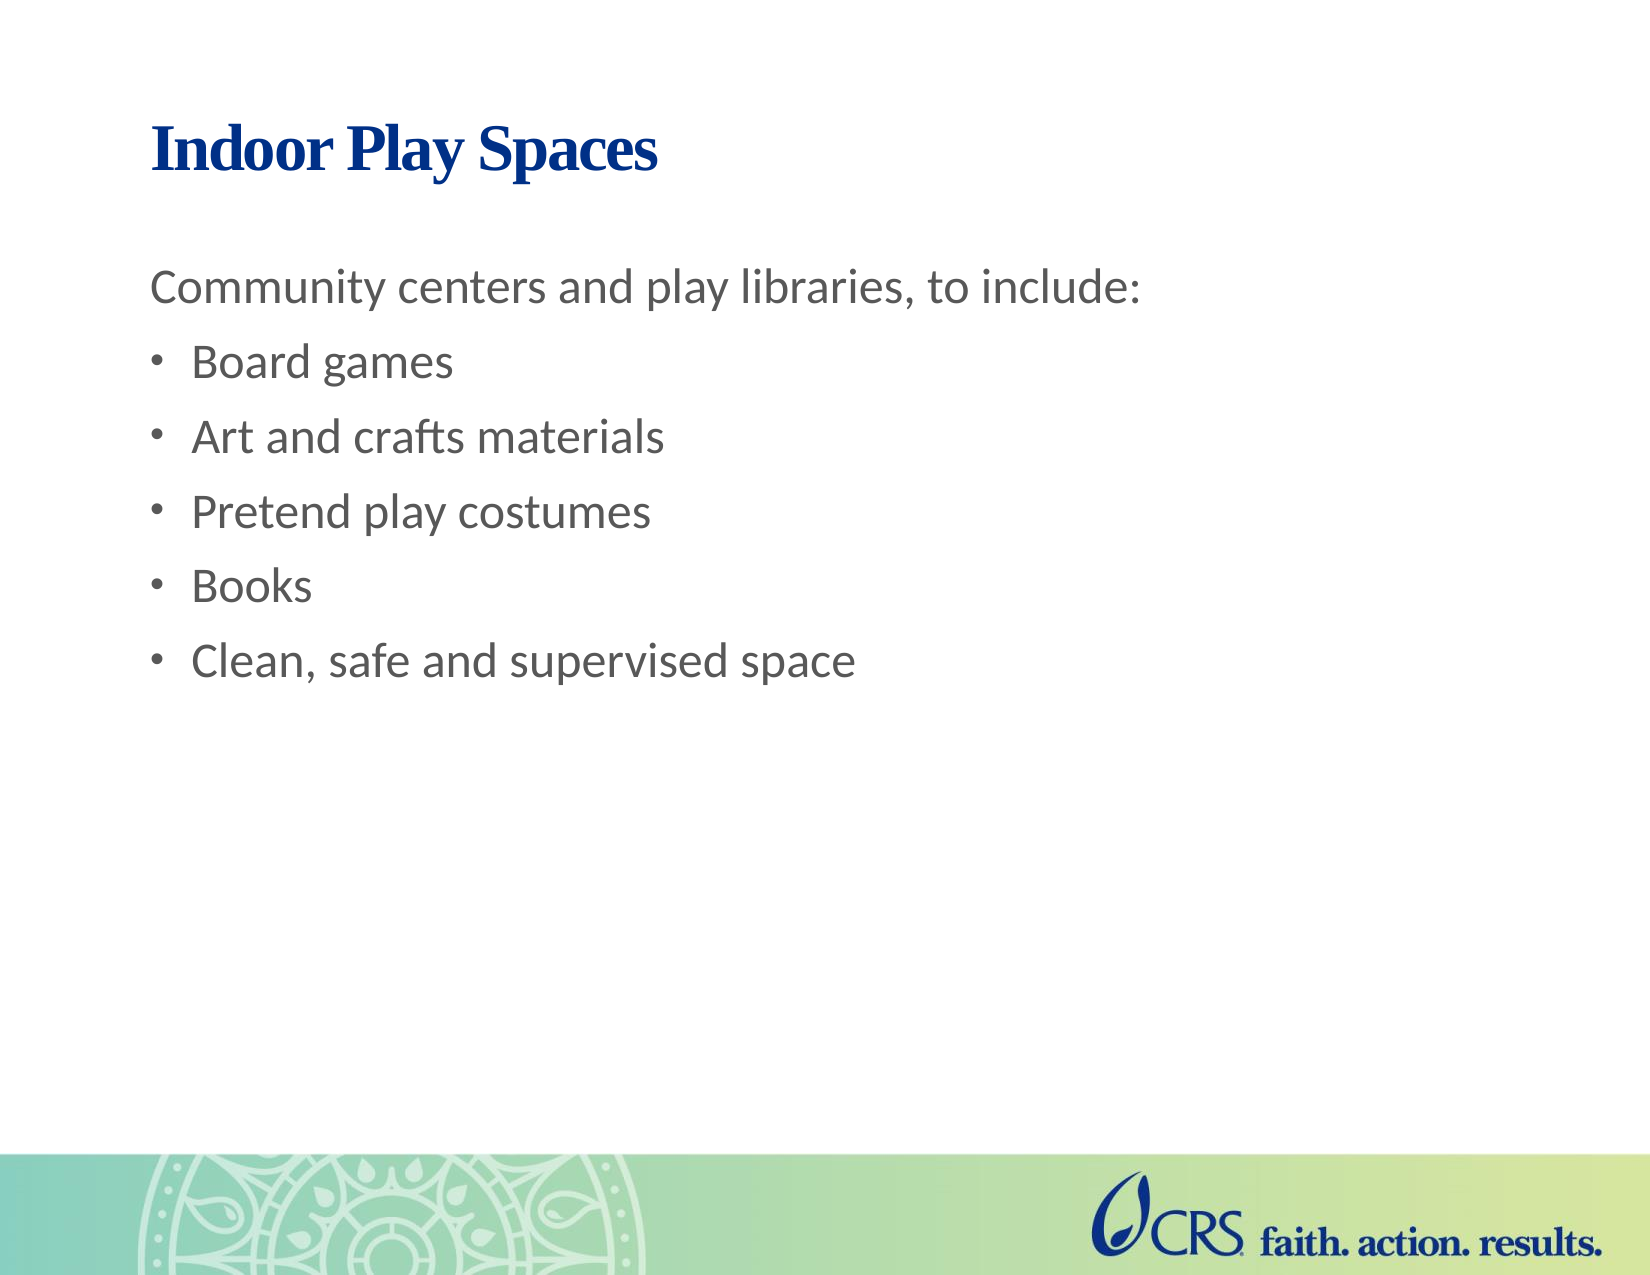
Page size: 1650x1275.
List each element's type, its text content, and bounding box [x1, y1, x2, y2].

list Community centers and play libraries, to include: Board games Art and crafts materials Pretend play costumes Books Clean, safe and supervised space [150, 260, 1500, 1110]
title Indoor Play Spaces [150, 0, 1350, 184]
picture [0, 1153, 1650, 1275]
